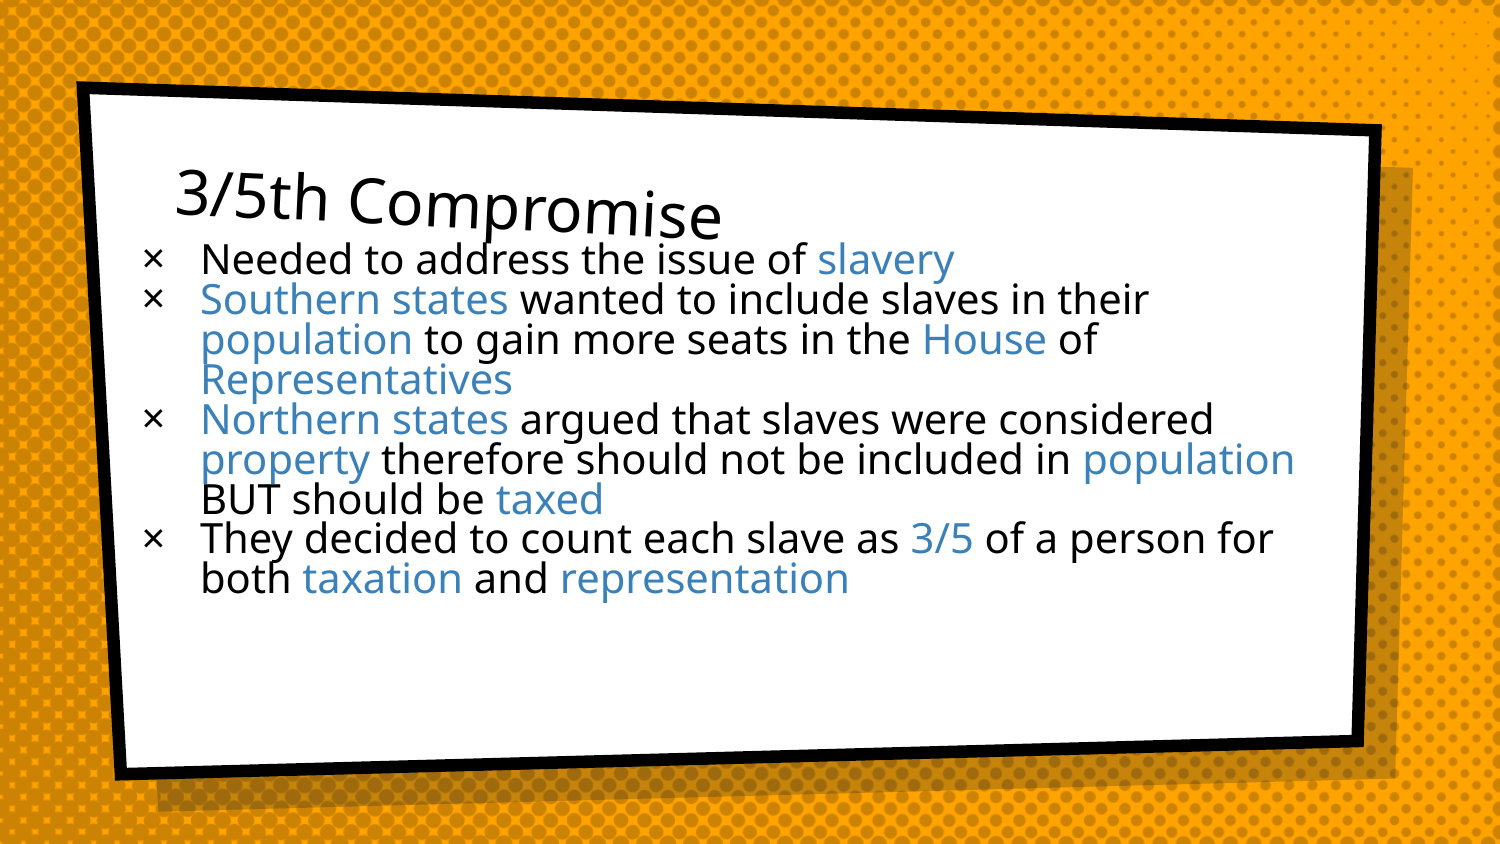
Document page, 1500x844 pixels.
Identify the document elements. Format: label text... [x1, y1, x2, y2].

list Needed to address the issue of slavery Southern states wanted to include slaves in their population to gain more seats in the House of Representatives Northern states argued that slaves were considered property therefore should not be included in population BUT should be taxed They decided to count each slave as 3/5 of a person for both taxation and representation [110, 227, 1375, 784]
title 3/5th Compromise [158, 116, 1316, 227]
